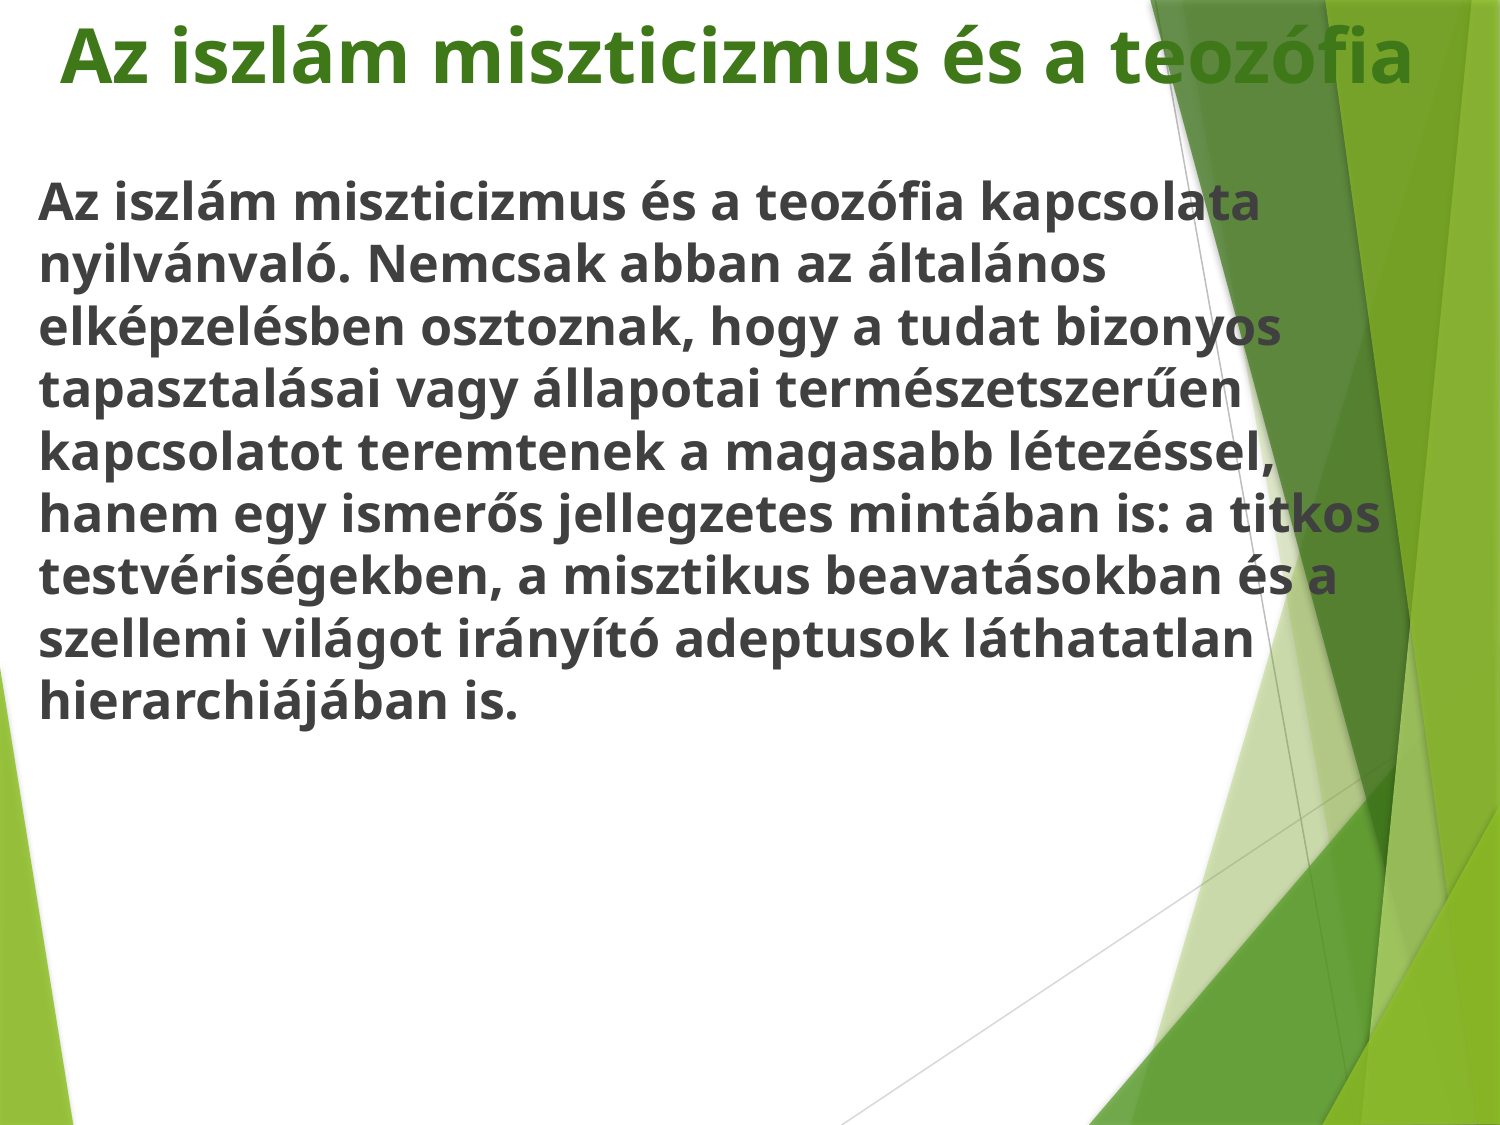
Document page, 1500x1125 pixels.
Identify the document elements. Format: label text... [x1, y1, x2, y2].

title Az iszlám miszticizmus és a teozófia [0, 0, 1477, 126]
list Az iszlám miszticizmus és a teozófia kapcsolata nyilvánvaló. Nemcsak abban az általános elképzelésben osztoznak, hogy a tudat bizonyos tapasztalásai vagy állapotai természetszerűen kapcsolatot teremtenek a magasabb létezéssel, hanem egy ismerős jellegzetes mintában is: a titkos testvériségekben, a misztikus beavatásokban és a szellemi világot irányító adeptusok láthatatlan hierarchiájában is. [23, 160, 1477, 965]
